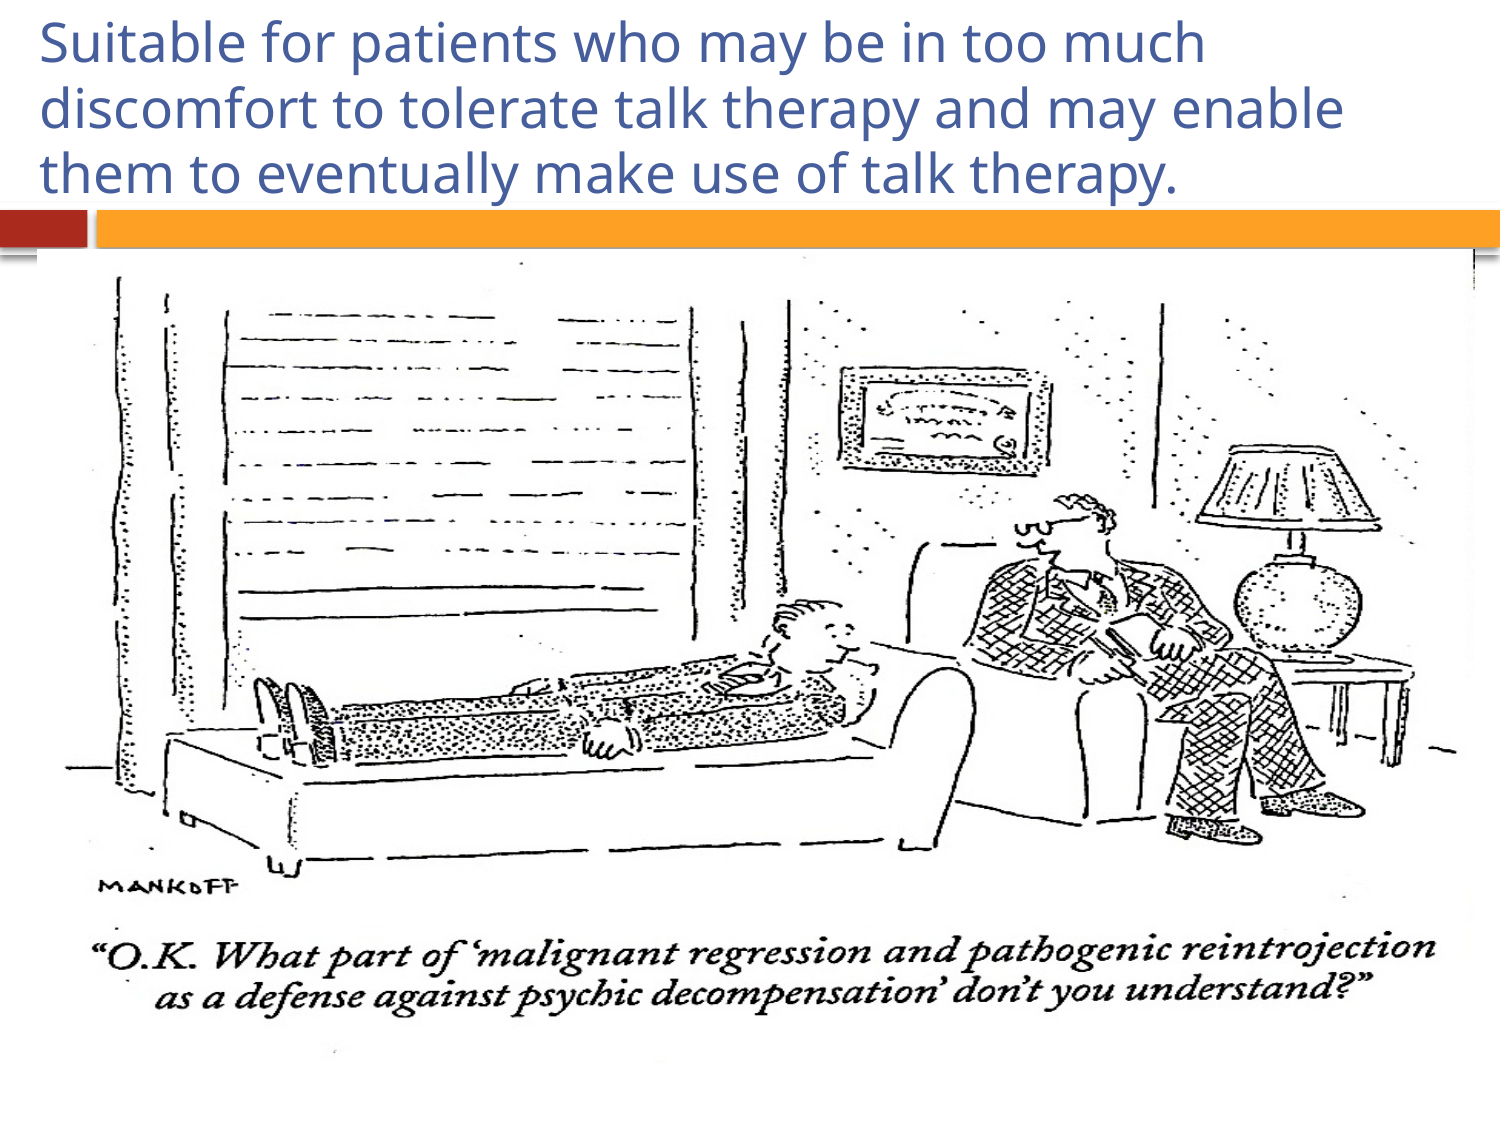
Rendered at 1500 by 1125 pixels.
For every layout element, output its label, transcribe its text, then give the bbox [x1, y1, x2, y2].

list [37, 249, 1476, 1063]
title Suitable for patients who may be in too much discomfort to tolerate talk therapy and may enable them to eventually make use of talk therapy. [24, 0, 1500, 213]
